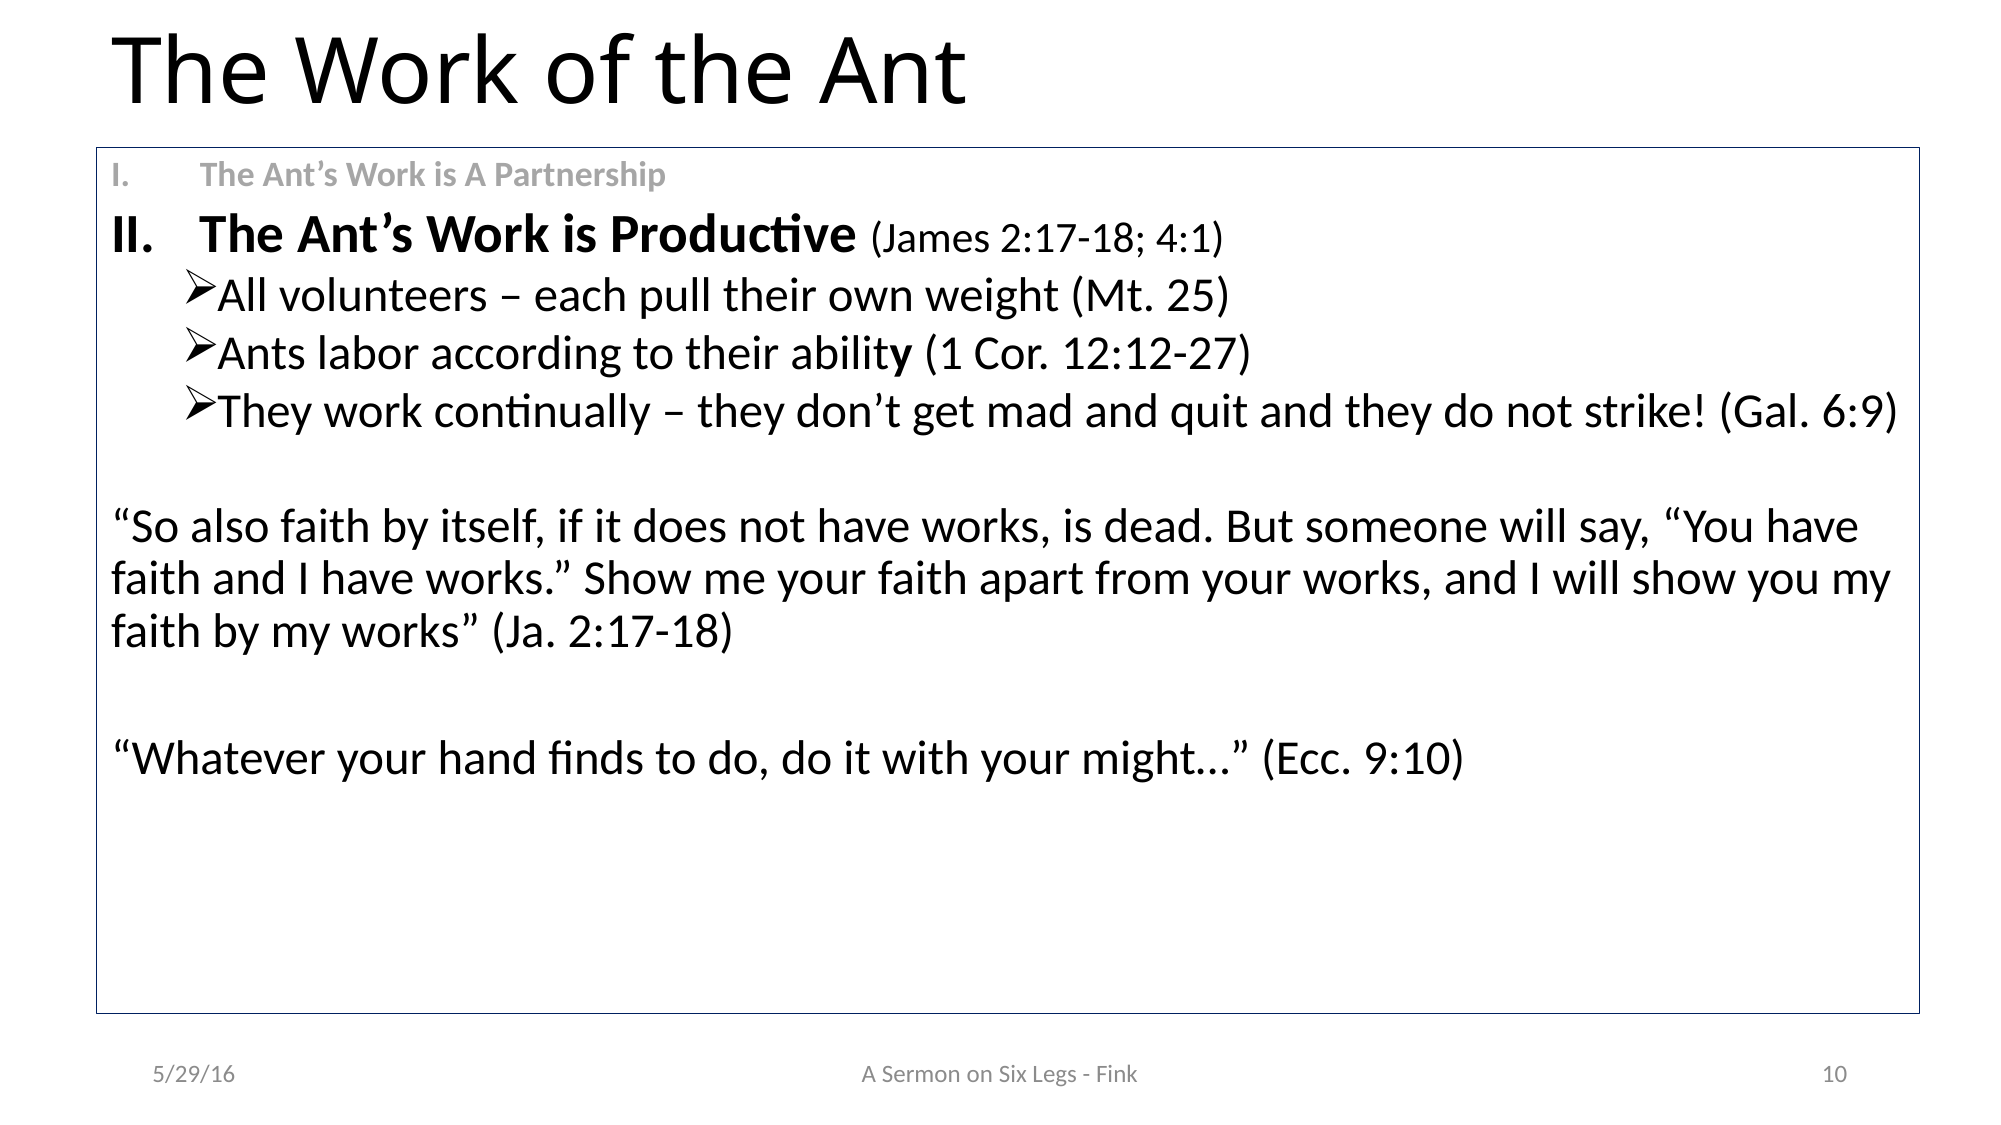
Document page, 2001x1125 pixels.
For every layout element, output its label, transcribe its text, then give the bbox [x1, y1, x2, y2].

slide_number 10 [1412, 1042, 1863, 1103]
footer A Sermon on Six Legs - Fink [662, 1042, 1338, 1103]
title The Work of the Ant [96, 0, 1822, 147]
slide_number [137, 1042, 588, 1103]
list The Ant’s Work is A Partnership The Ant’s Work is Productive (James 2:17-18; 4:1) All volunteers – each pull their own weight (Mt. 25) Ants labor according to their ability (1 Cor. 12:12-27) They work continually – they don’t get mad and quit and they do not strike! (Gal. 6:9) “So also faith by itself, if it does not have works, is dead. But someone will say, “You have faith and I have works.” Show me your faith apart from your works, and I will show you my faith by my works” (Ja. 2:17-18) “Whatever your hand finds to do, do it with your might…” (Ecc. 9:10) [96, 147, 1920, 1014]
